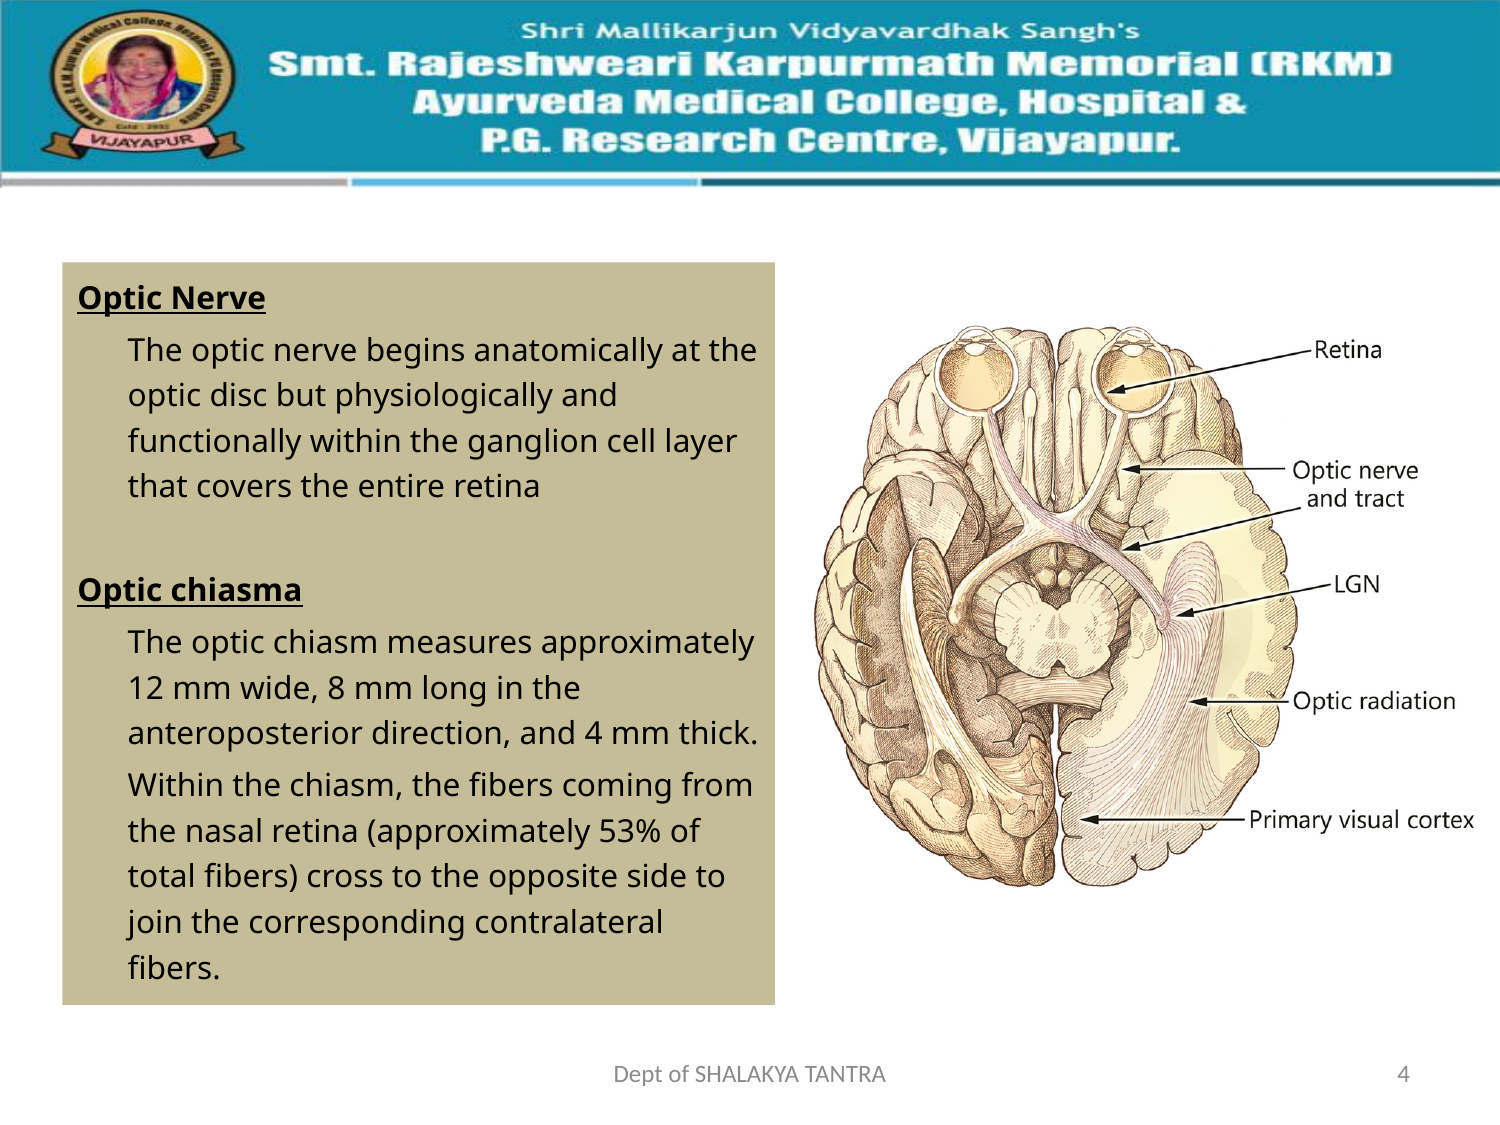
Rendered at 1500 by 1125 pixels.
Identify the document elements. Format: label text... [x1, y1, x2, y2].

footer Dept of SHALAKYA TANTRA [512, 1042, 988, 1103]
slide_number 4 [1074, 1042, 1425, 1103]
picture [812, 324, 1476, 888]
picture [0, 0, 1500, 188]
list Optic Nerve The optic nerve begins anatomically at the optic disc but physiologically and functionally within the ganglion cell layer that covers the entire retina Optic chiasma The optic chiasm measures approximately 12 mm wide, 8 mm long in the anteroposterior direction, and 4 mm thick. Within the chiasm, the fibers coming from the nasal retina (approximately 53% of total fibers) cross to the opposite side to join the corresponding contralateral fibers. [62, 262, 775, 1005]
